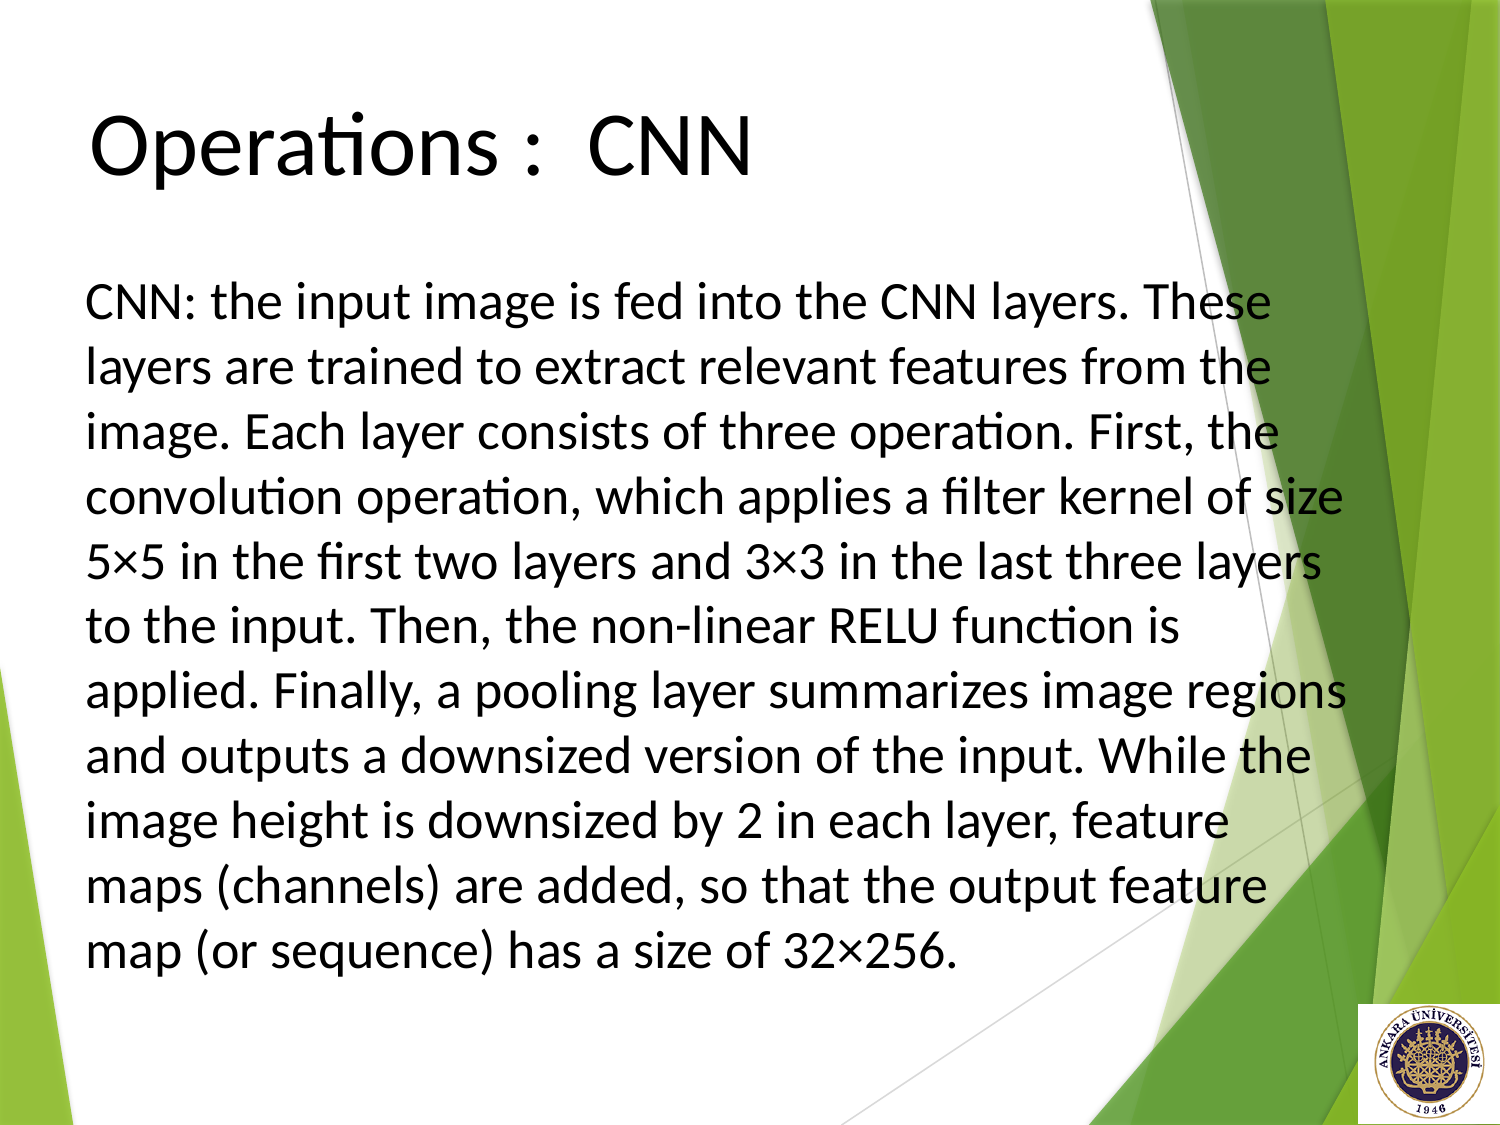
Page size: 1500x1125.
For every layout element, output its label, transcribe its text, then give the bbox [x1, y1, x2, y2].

picture [1358, 1004, 1500, 1124]
text_box CNN: the input image is fed into the CNN layers. These layers are trained to extract relevant features from the image. Each layer consists of three operation. First, the convolution operation, which applies a filter kernel of size 5×5 in the first two layers and 3×3 in the last three layers to the input. Then, the non-linear RELU function is applied. Finally, a pooling layer summarizes image regions and outputs a downsized version of the input. While the image height is downsized by 2 in each layer, feature maps (channels) are added, so that the output feature map (or sequence) has a size of 32×256. [70, 258, 1373, 1001]
text_box Operations : CNN [75, 45, 1425, 233]
